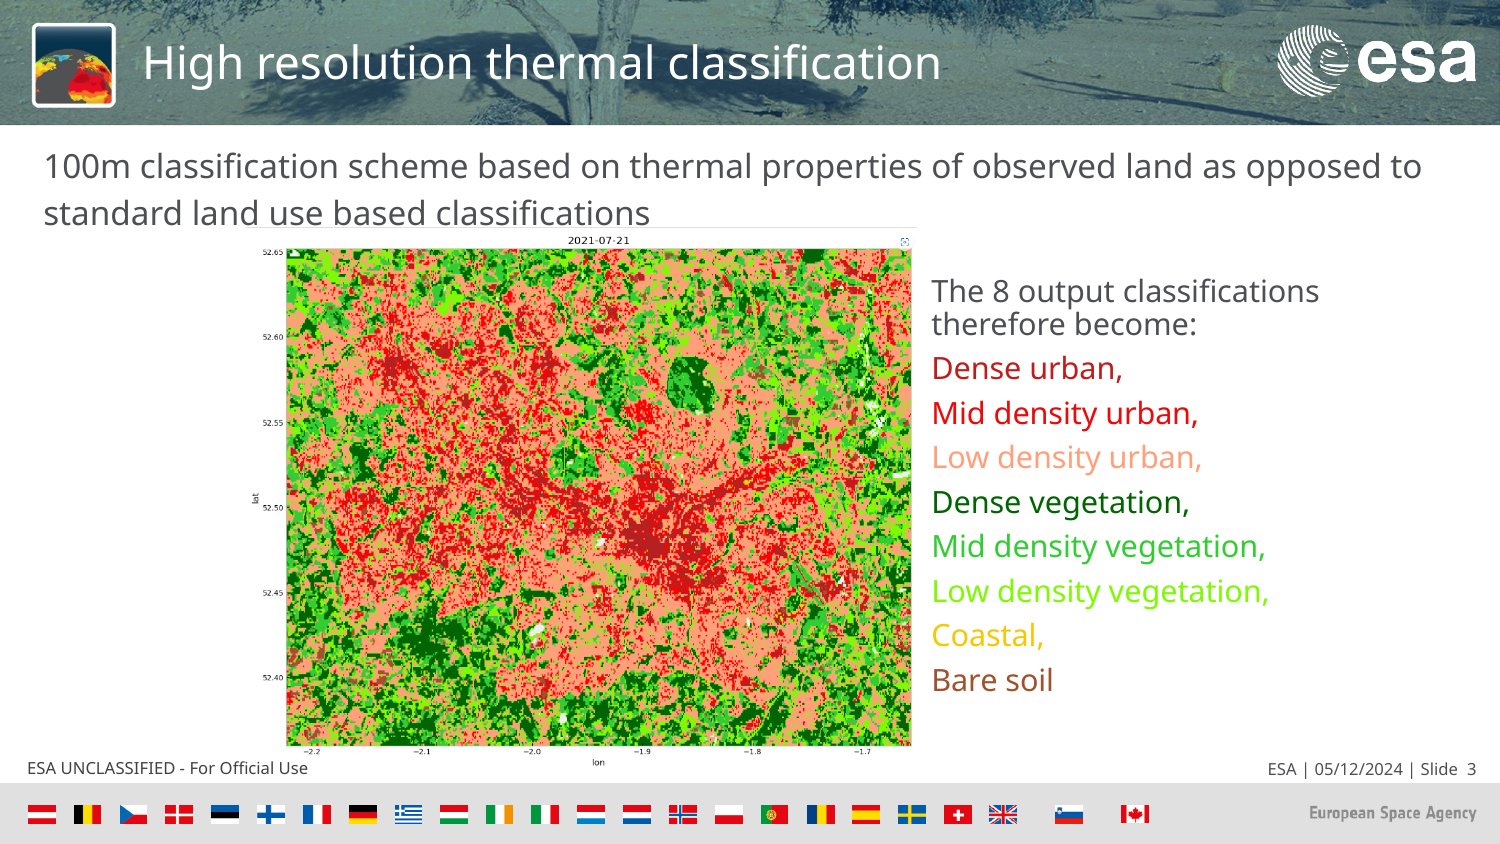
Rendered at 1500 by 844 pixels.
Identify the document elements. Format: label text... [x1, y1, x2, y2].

list 100m classification scheme based on thermal properties of observed land as opposed to standard land use based classifications [28, 129, 1464, 758]
title High resolution thermal classification [127, 26, 1269, 97]
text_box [244, 226, 1346, 771]
picture [0, 783, 1500, 844]
picture [0, 0, 1500, 126]
